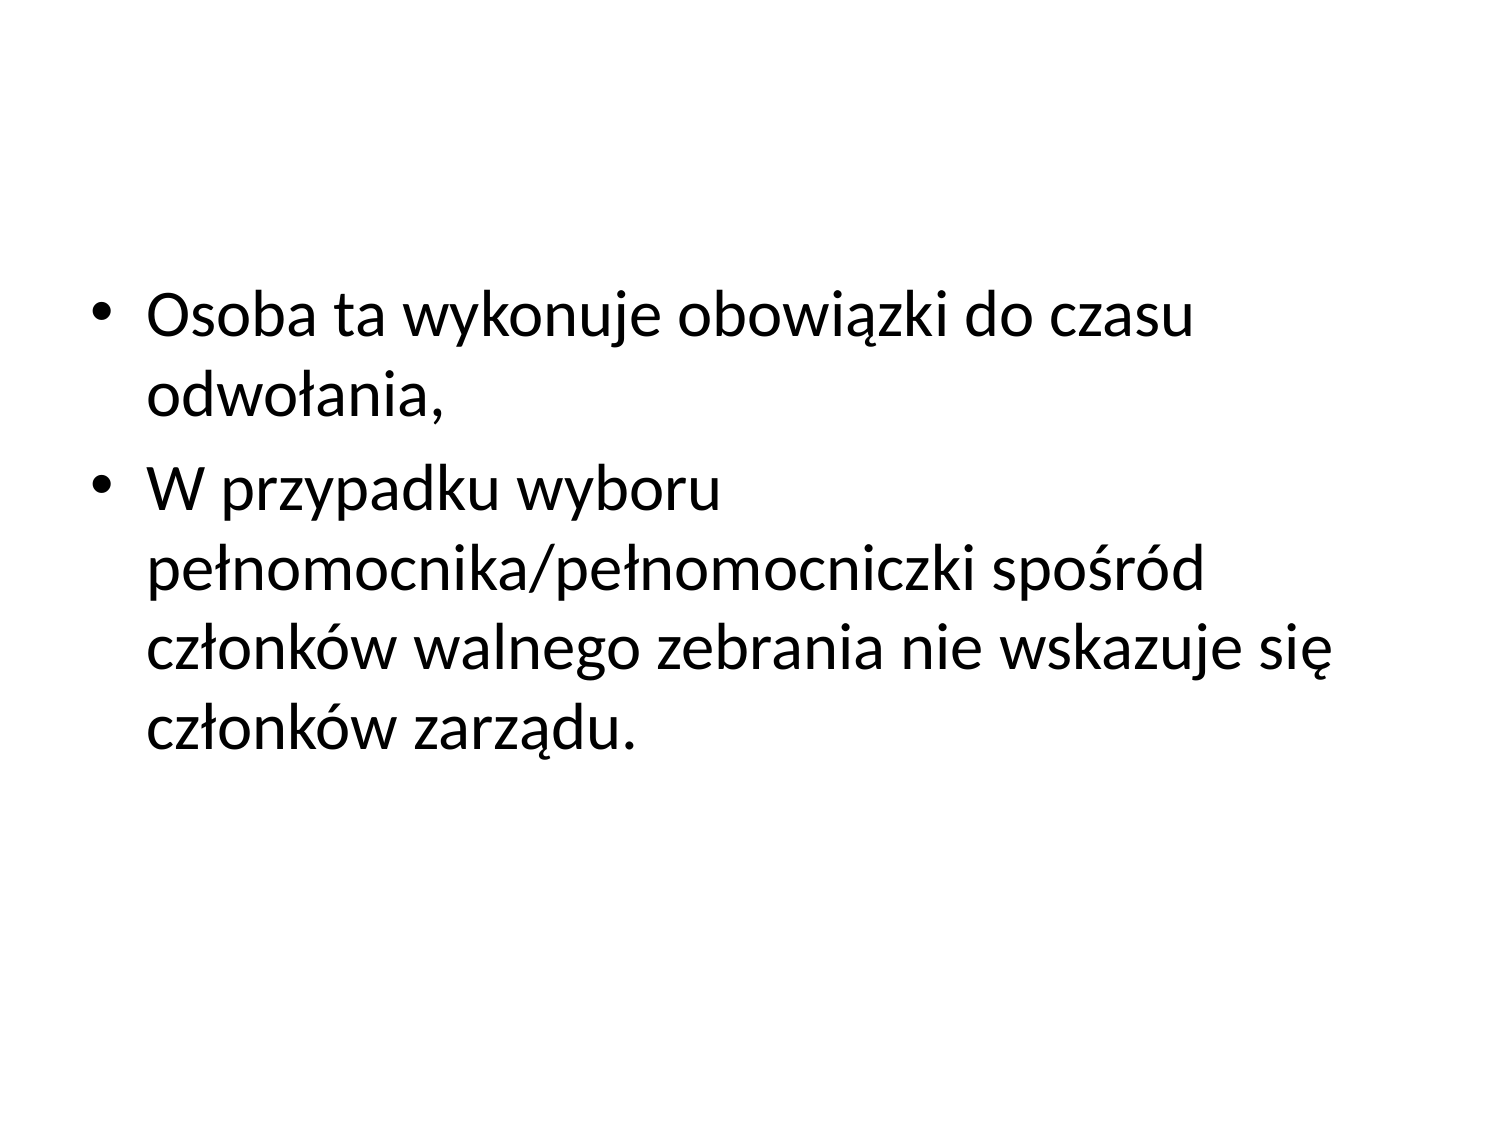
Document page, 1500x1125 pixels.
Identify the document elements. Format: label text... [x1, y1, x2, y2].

list Osoba ta wykonuje obowiązki do czasu odwołania, W przypadku wyboru pełnomocnika/pełnomocniczki spośród członków walnego zebrania nie wskazuje się członków zarządu. [75, 262, 1425, 1005]
